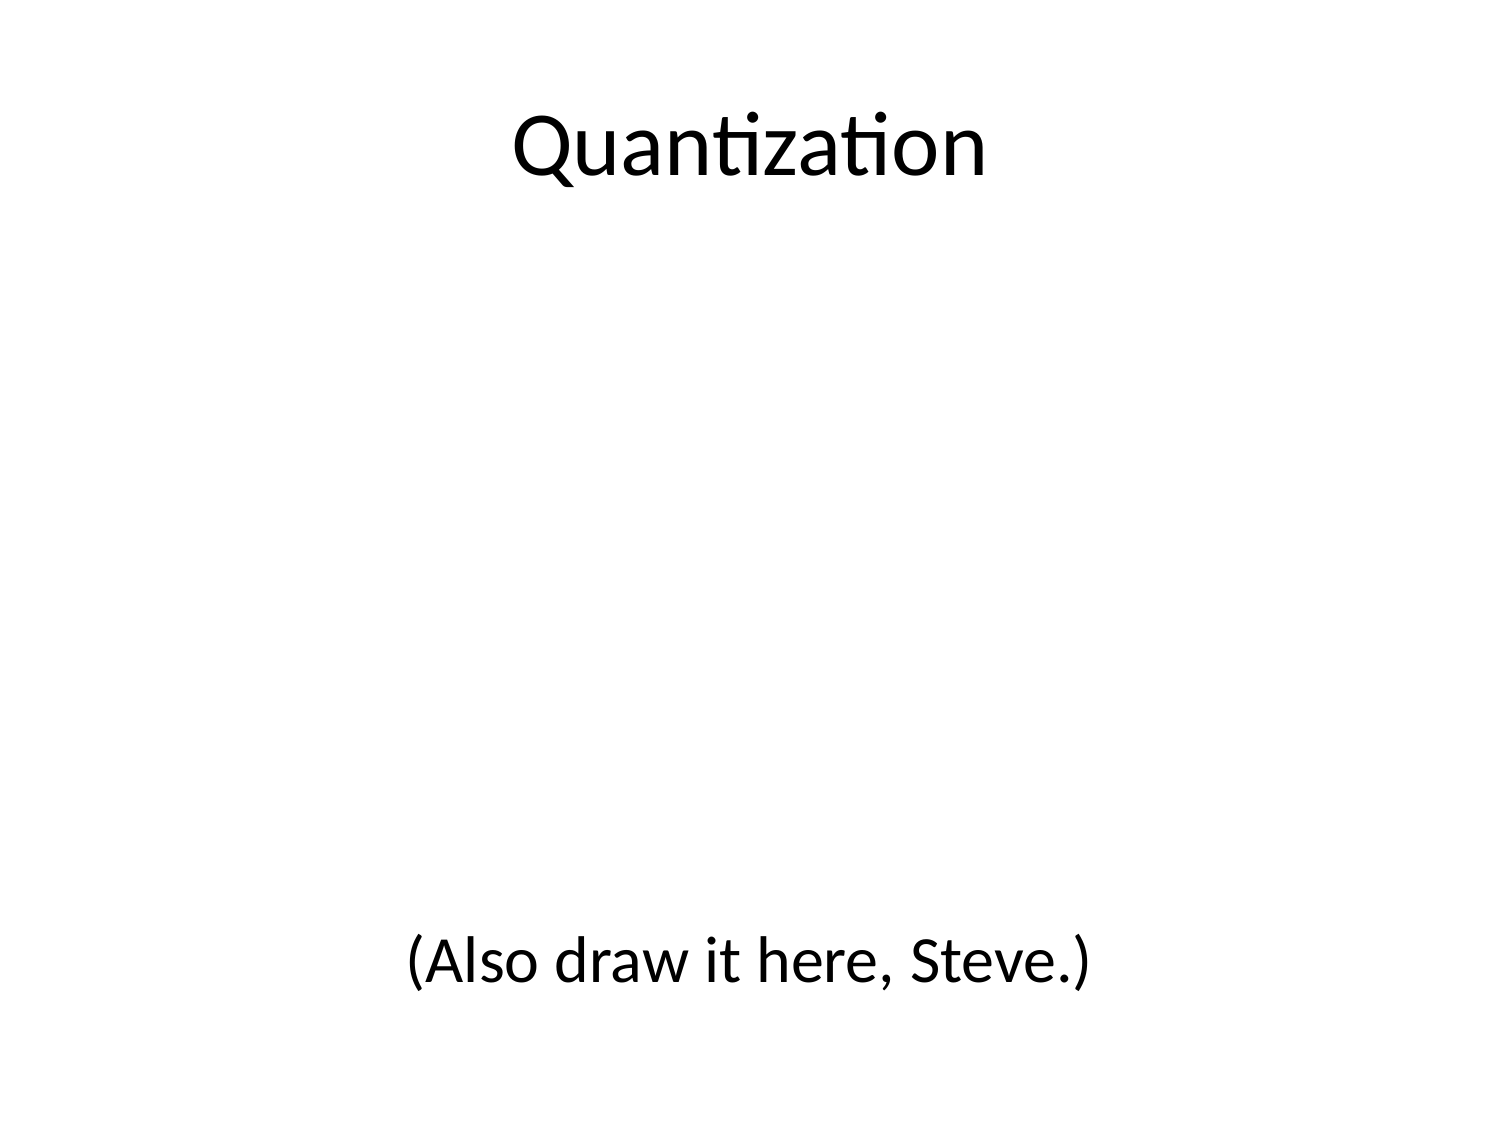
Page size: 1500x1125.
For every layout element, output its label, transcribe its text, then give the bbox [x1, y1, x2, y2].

title Quantization [75, 45, 1425, 233]
list (Also draw it here, Steve.) [75, 262, 1425, 1005]
